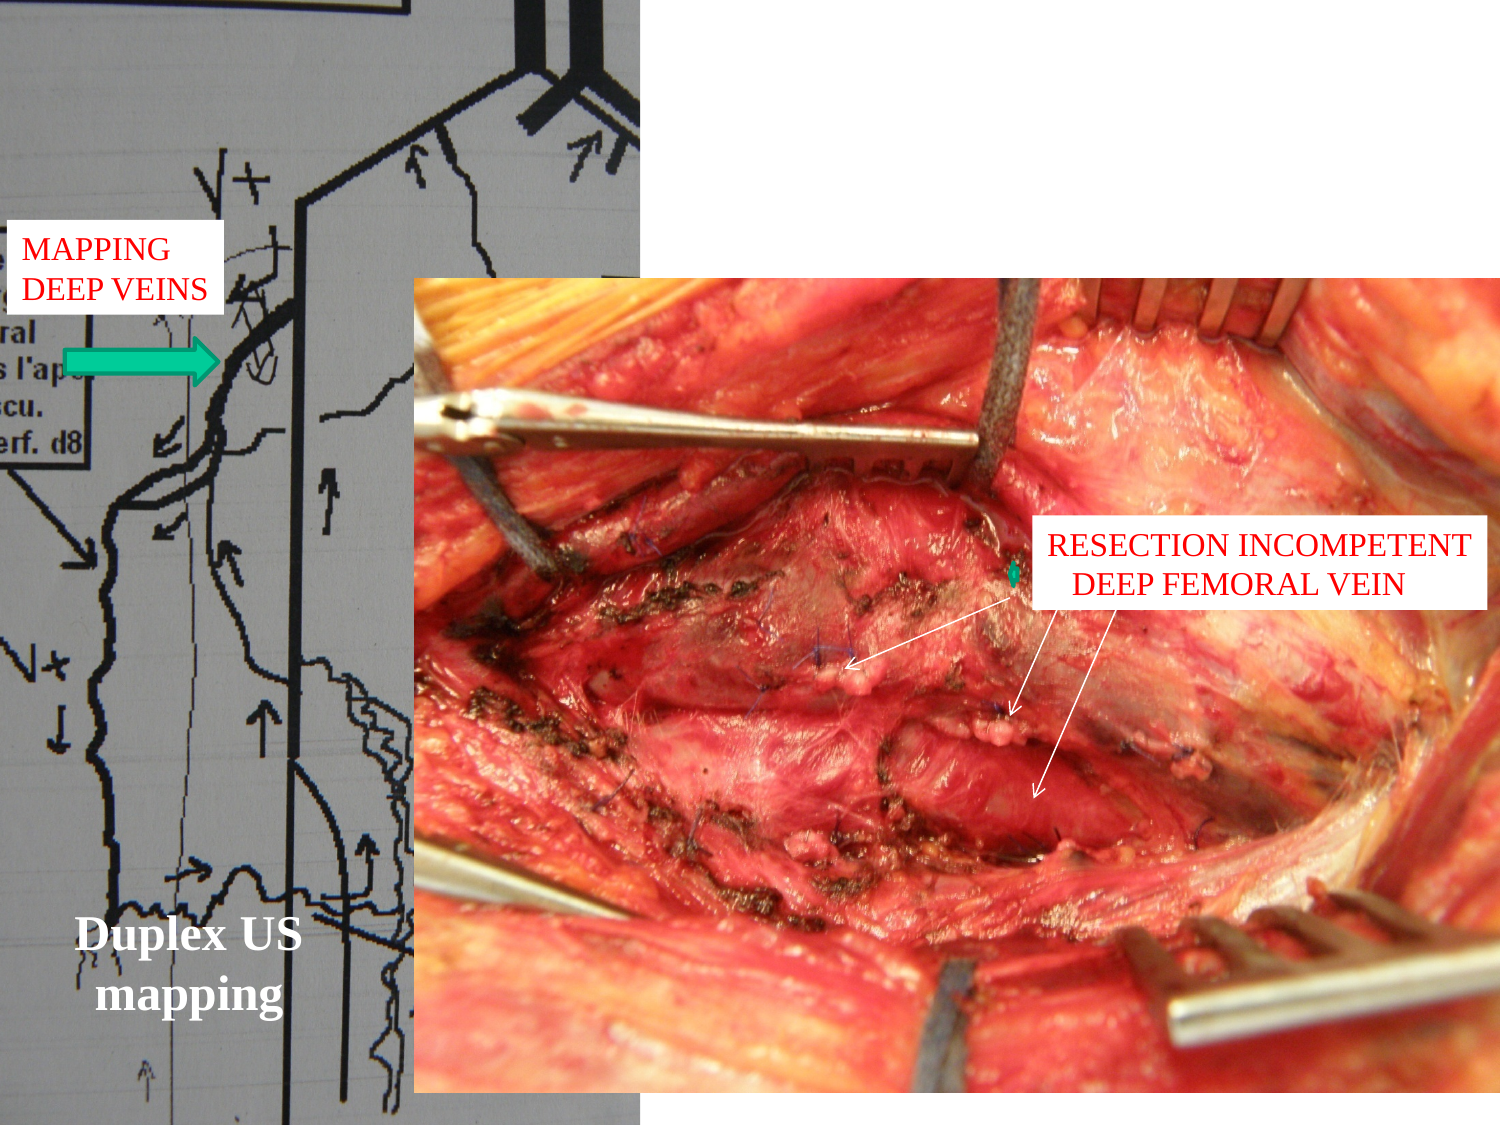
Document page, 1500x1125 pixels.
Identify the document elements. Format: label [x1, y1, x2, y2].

text_box [844, 597, 1011, 669]
text_box [1033, 609, 1117, 799]
picture [0, 0, 1500, 1125]
text_box [1009, 609, 1032, 717]
